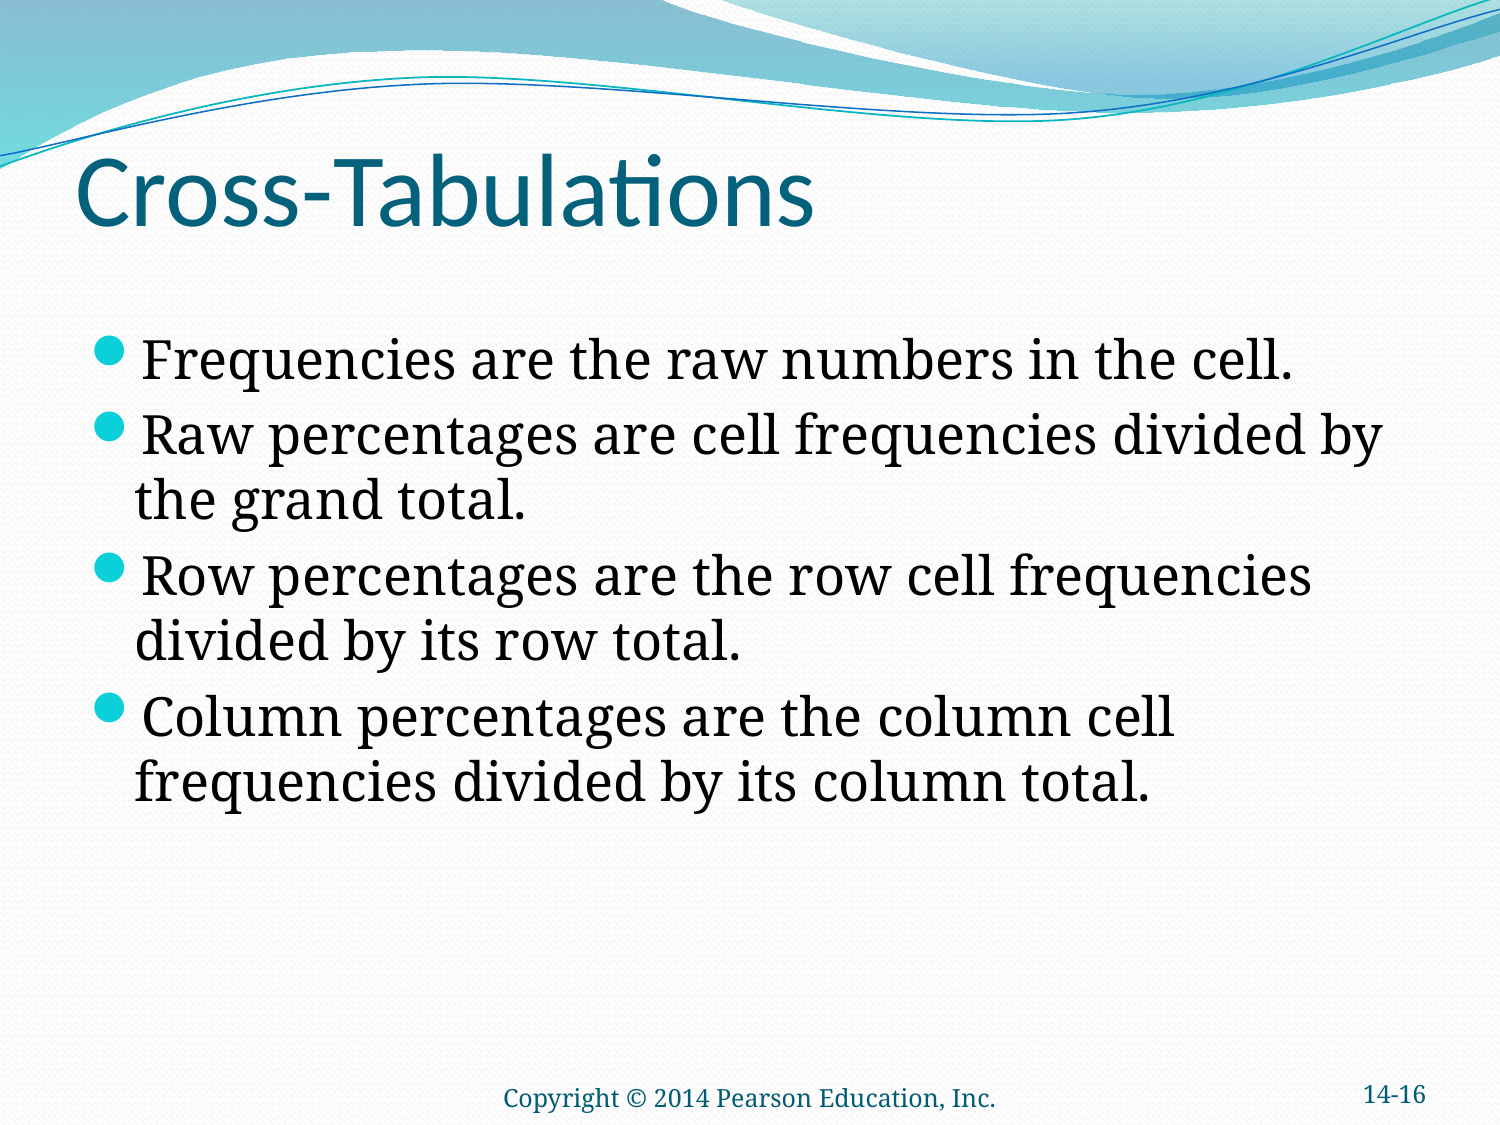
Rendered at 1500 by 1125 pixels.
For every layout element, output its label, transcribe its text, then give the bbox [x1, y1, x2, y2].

list Frequencies are the raw numbers in the cell. Raw percentages are cell frequencies divided by the grand total. Row percentages are the row cell frequencies divided by its row total. Column percentages are the column cell frequencies divided by its column total. [74, 317, 1426, 1038]
title Cross-Tabulations [74, 87, 1426, 276]
